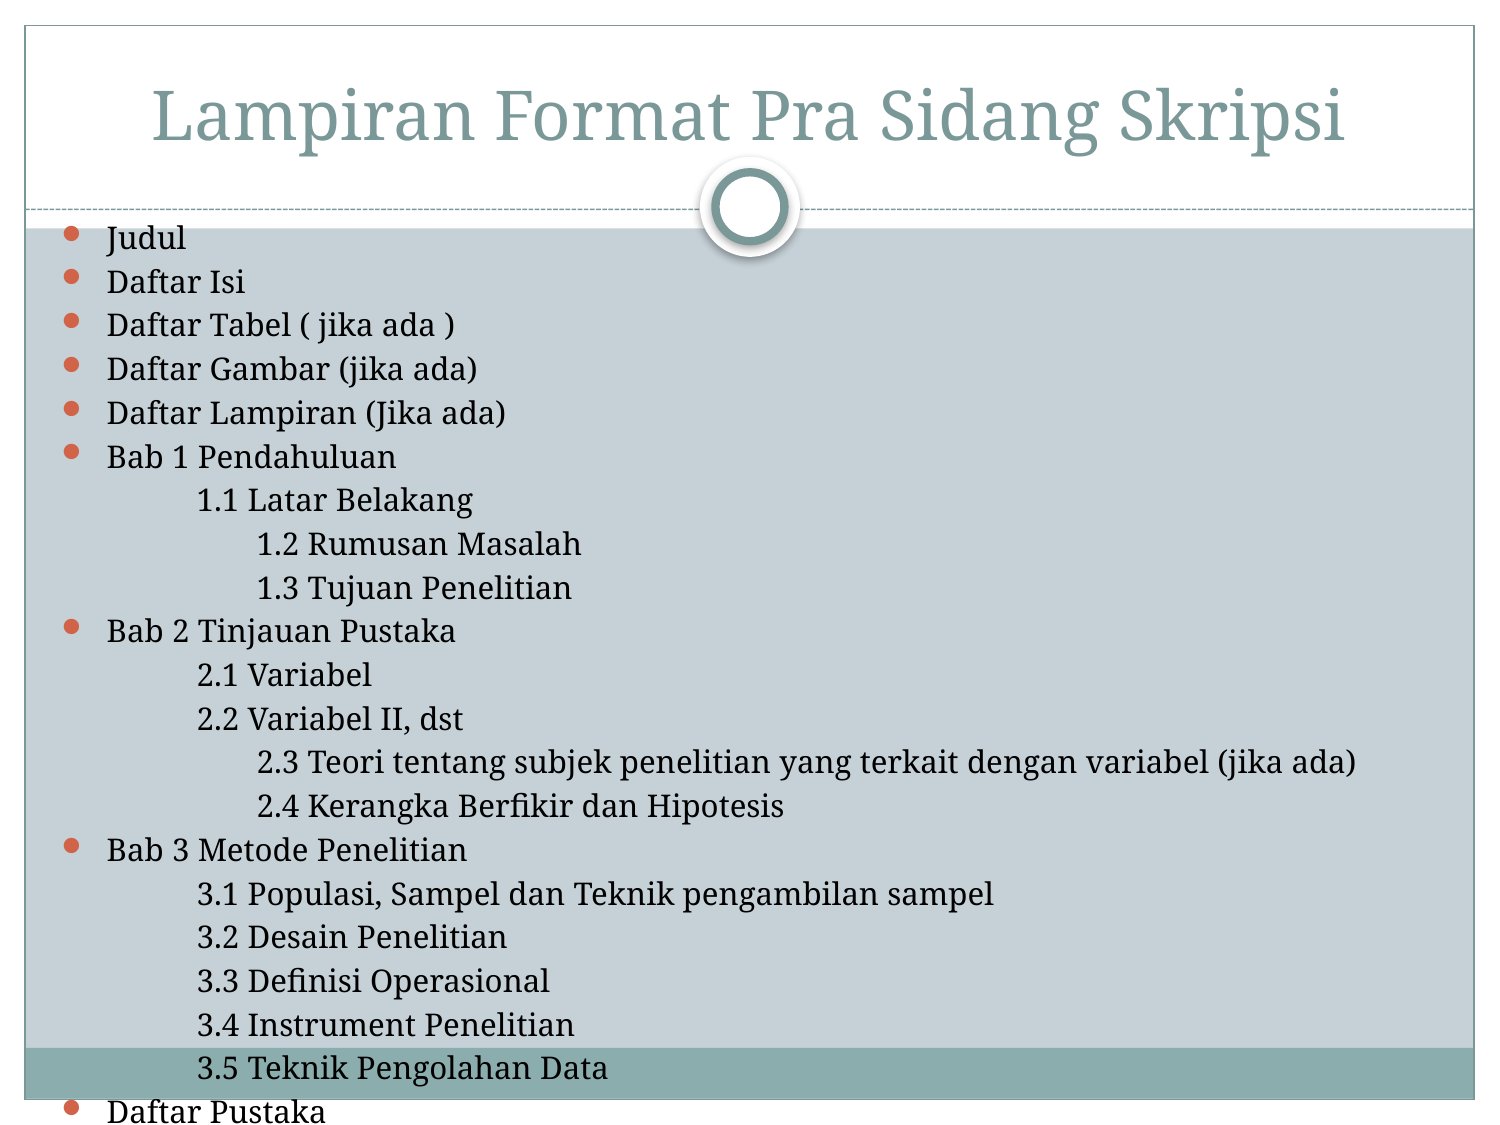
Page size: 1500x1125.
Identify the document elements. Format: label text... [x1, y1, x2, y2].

list Judul Daftar Isi Daftar Tabel ( jika ada ) Daftar Gambar (jika ada) Daftar Lampiran (Jika ada) Bab 1 Pendahuluan 1.1 Latar Belakang 1.2 Rumusan Masalah 1.3 Tujuan Penelitian Bab 2 Tinjauan Pustaka 2.1 Variabel 2.2 Variabel II, dst 2.3 Teori tentang subjek penelitian yang terkait dengan variabel (jika ada) 2.4 Kerangka Berfikir dan Hipotesis Bab 3 Metode Penelitian 3.1 Populasi, Sampel dan Teknik pengambilan sampel 3.2 Desain Penelitian 3.3 Definisi Operasional 3.4 Instrument Penelitian 3.5 Teknik Pengolahan Data Daftar Pustaka [46, 210, 1500, 1125]
title Lampiran Format Pra Sidang Skripsi [49, 37, 1450, 162]
